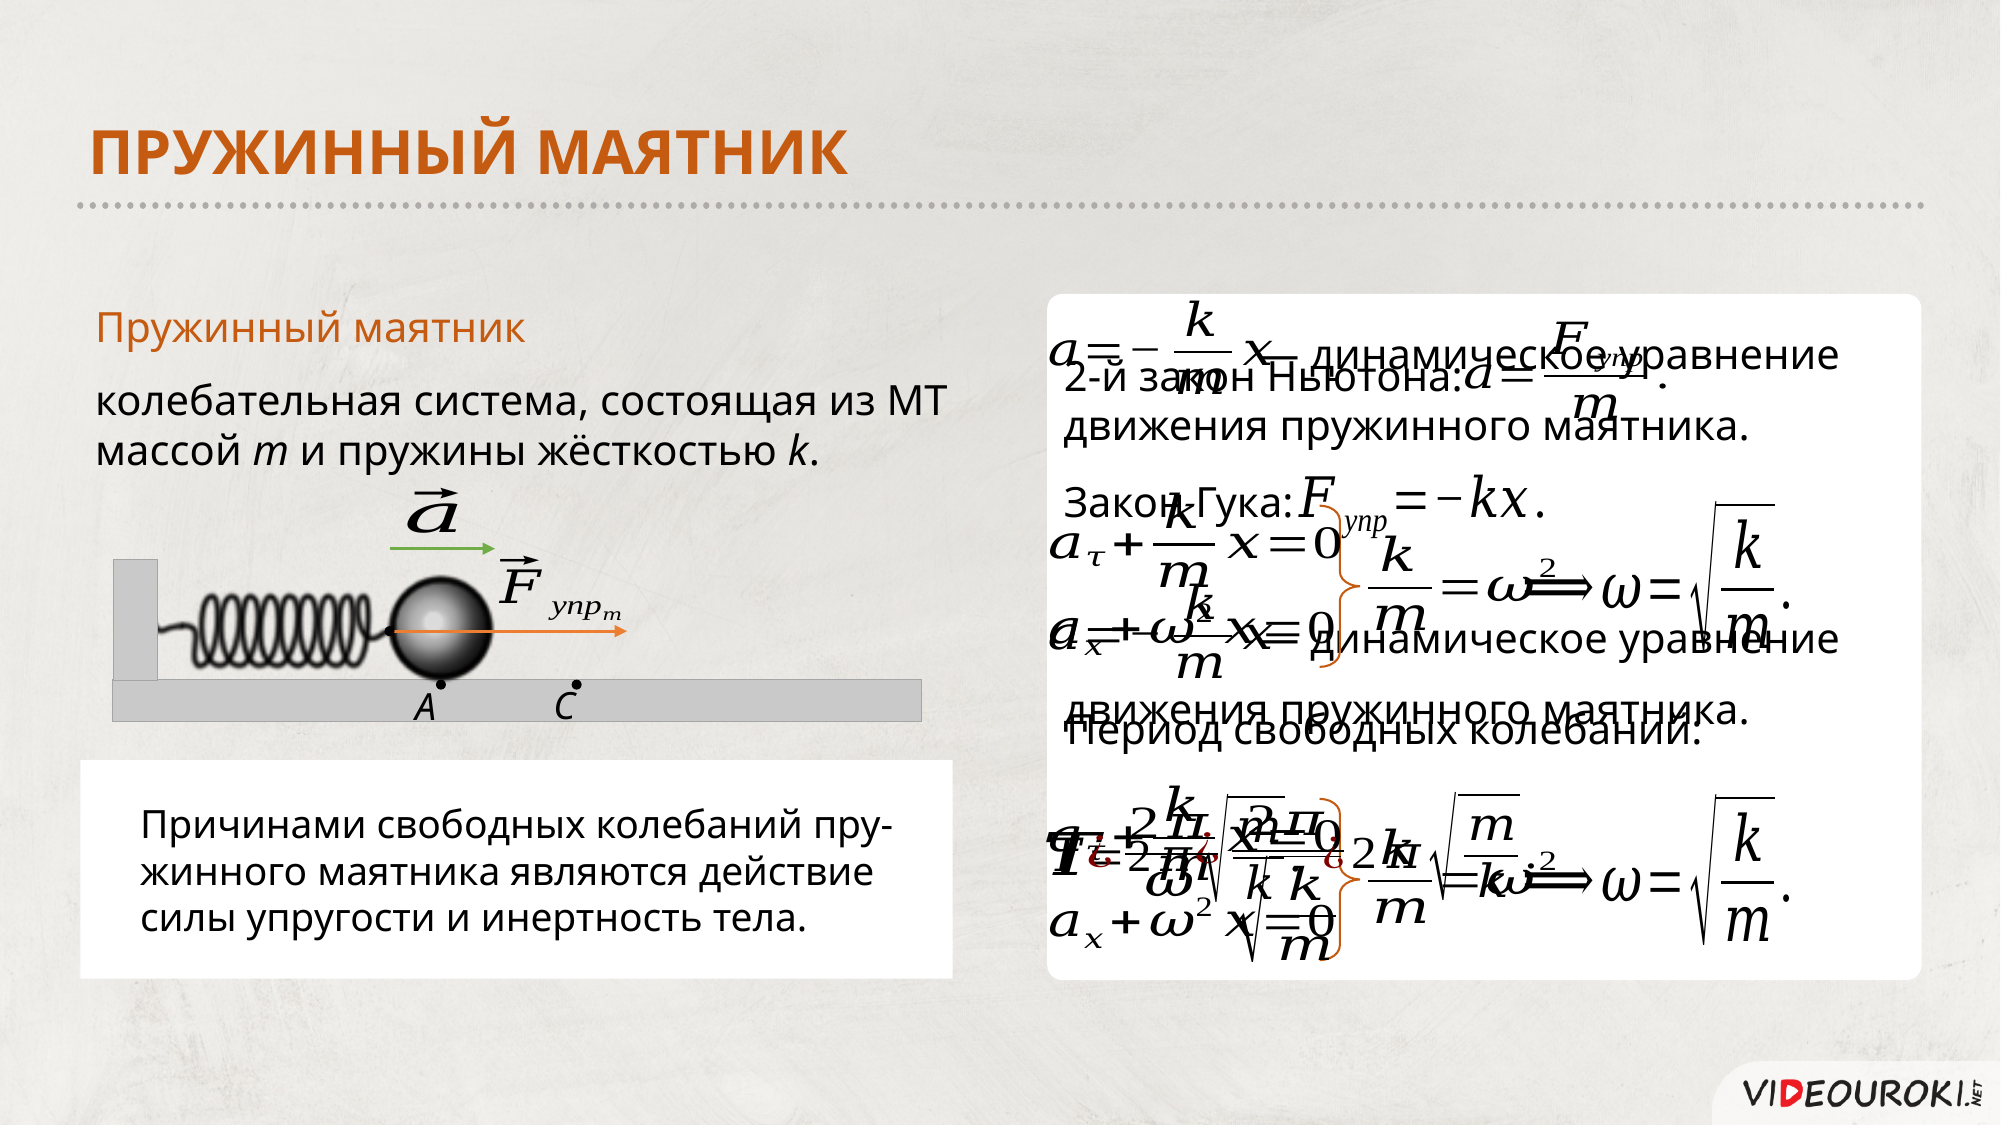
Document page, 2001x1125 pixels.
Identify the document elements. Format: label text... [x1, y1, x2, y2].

text_box [1046, 292, 1923, 982]
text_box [80, 293, 971, 483]
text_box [1048, 487, 1796, 667]
text_box Пружинный маятник [73, 84, 864, 194]
picture [0, 0, 2001, 1125]
text_box Причинами свободных колебаний пру-жинного маятника являются действие силы упругости и инертность тела. [80, 760, 953, 979]
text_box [1047, 578, 1884, 741]
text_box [1049, 316, 1670, 428]
text_box Период свободных колебаний: [1051, 741, 1718, 760]
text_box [1047, 295, 1884, 458]
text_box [1048, 468, 1550, 487]
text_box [79, 485, 922, 740]
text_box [1048, 780, 1796, 961]
